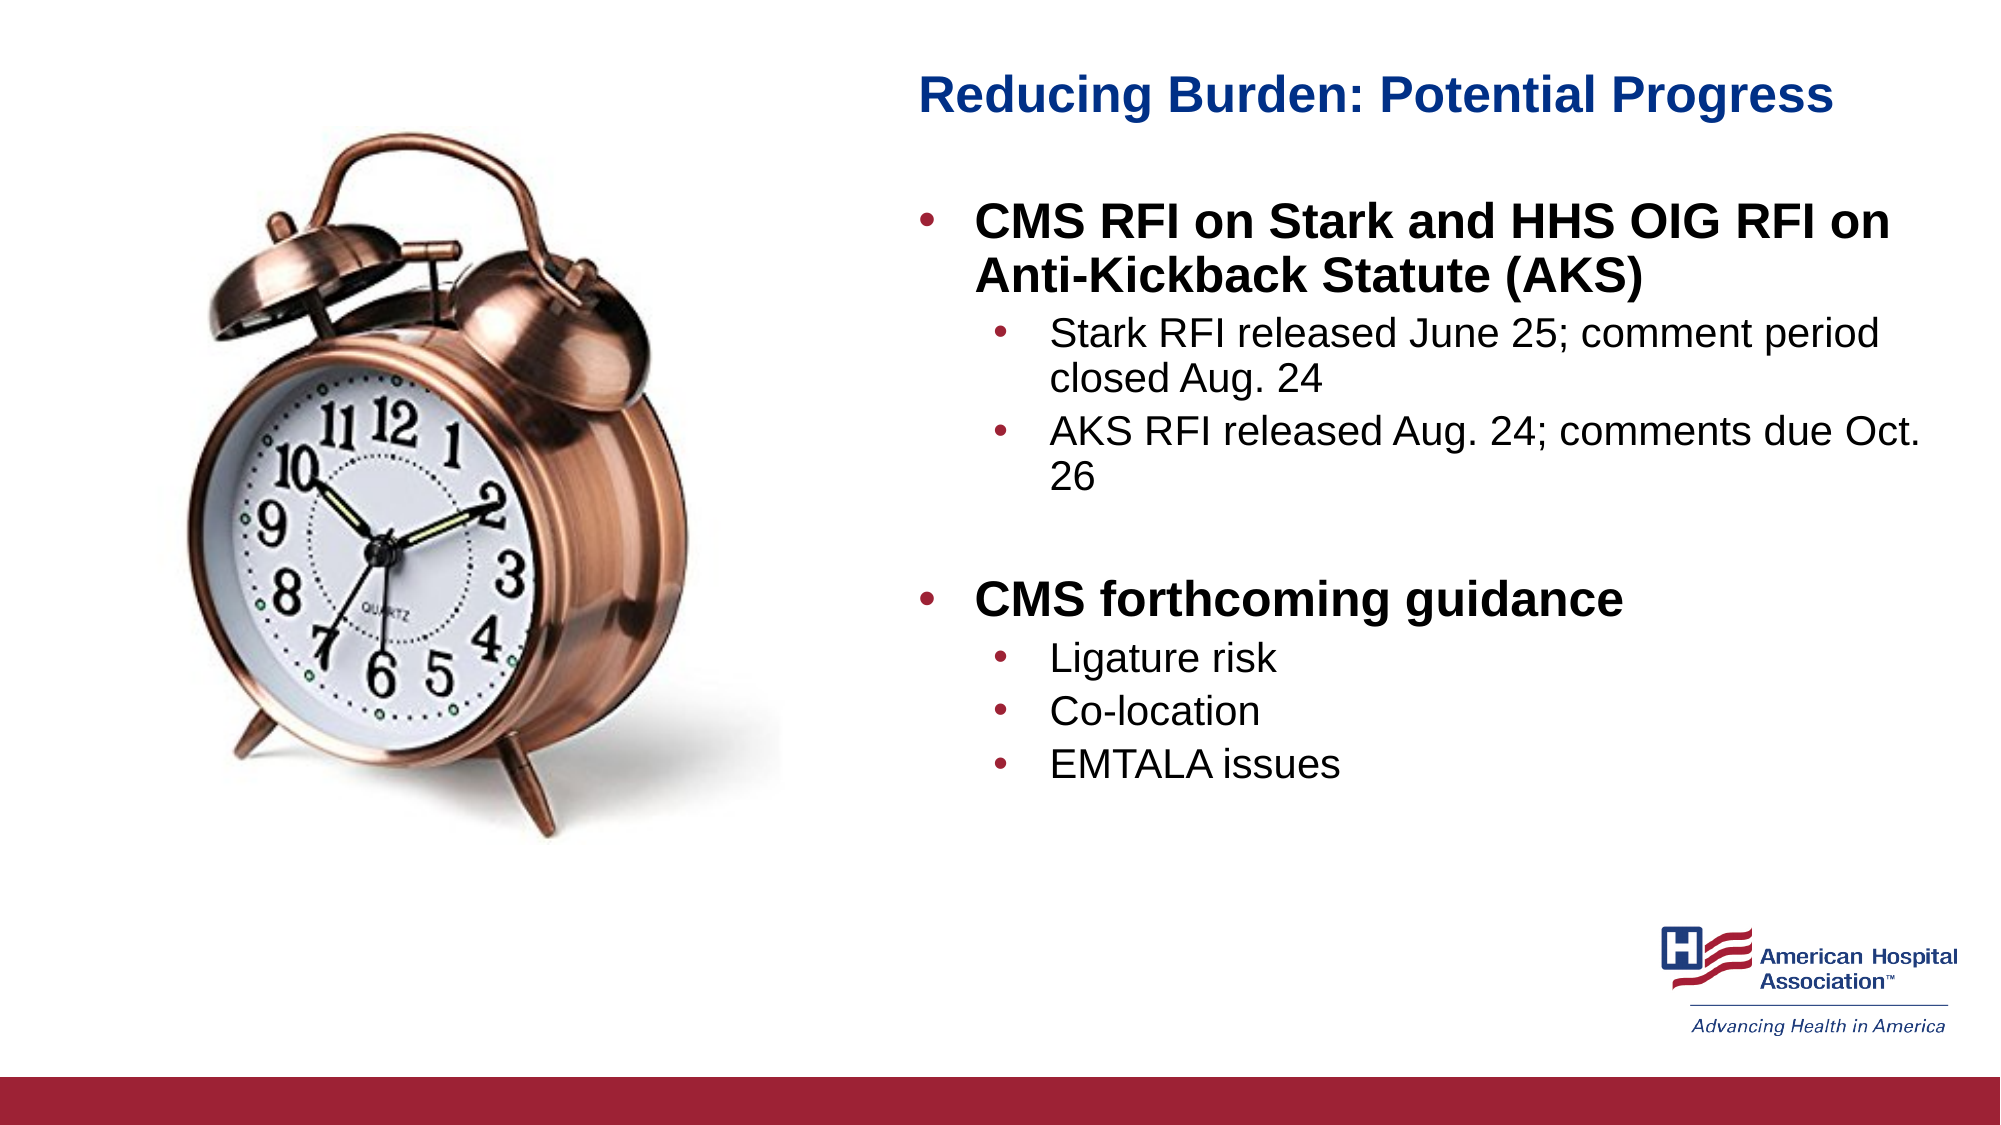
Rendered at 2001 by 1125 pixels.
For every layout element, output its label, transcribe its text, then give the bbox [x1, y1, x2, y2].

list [126, 126, 846, 845]
title Reducing Burden: Potential Progress [903, 47, 1957, 146]
list CMS RFI on Stark and HHS OIG RFI on Anti-Kickback Statute (AKS) Stark RFI released June 25; comment period closed Aug. 24 AKS RFI released Aug. 24; comments due Oct. 26 CMS forthcoming guidance Ligature risk Co-location EMTALA issues [903, 187, 1957, 1055]
